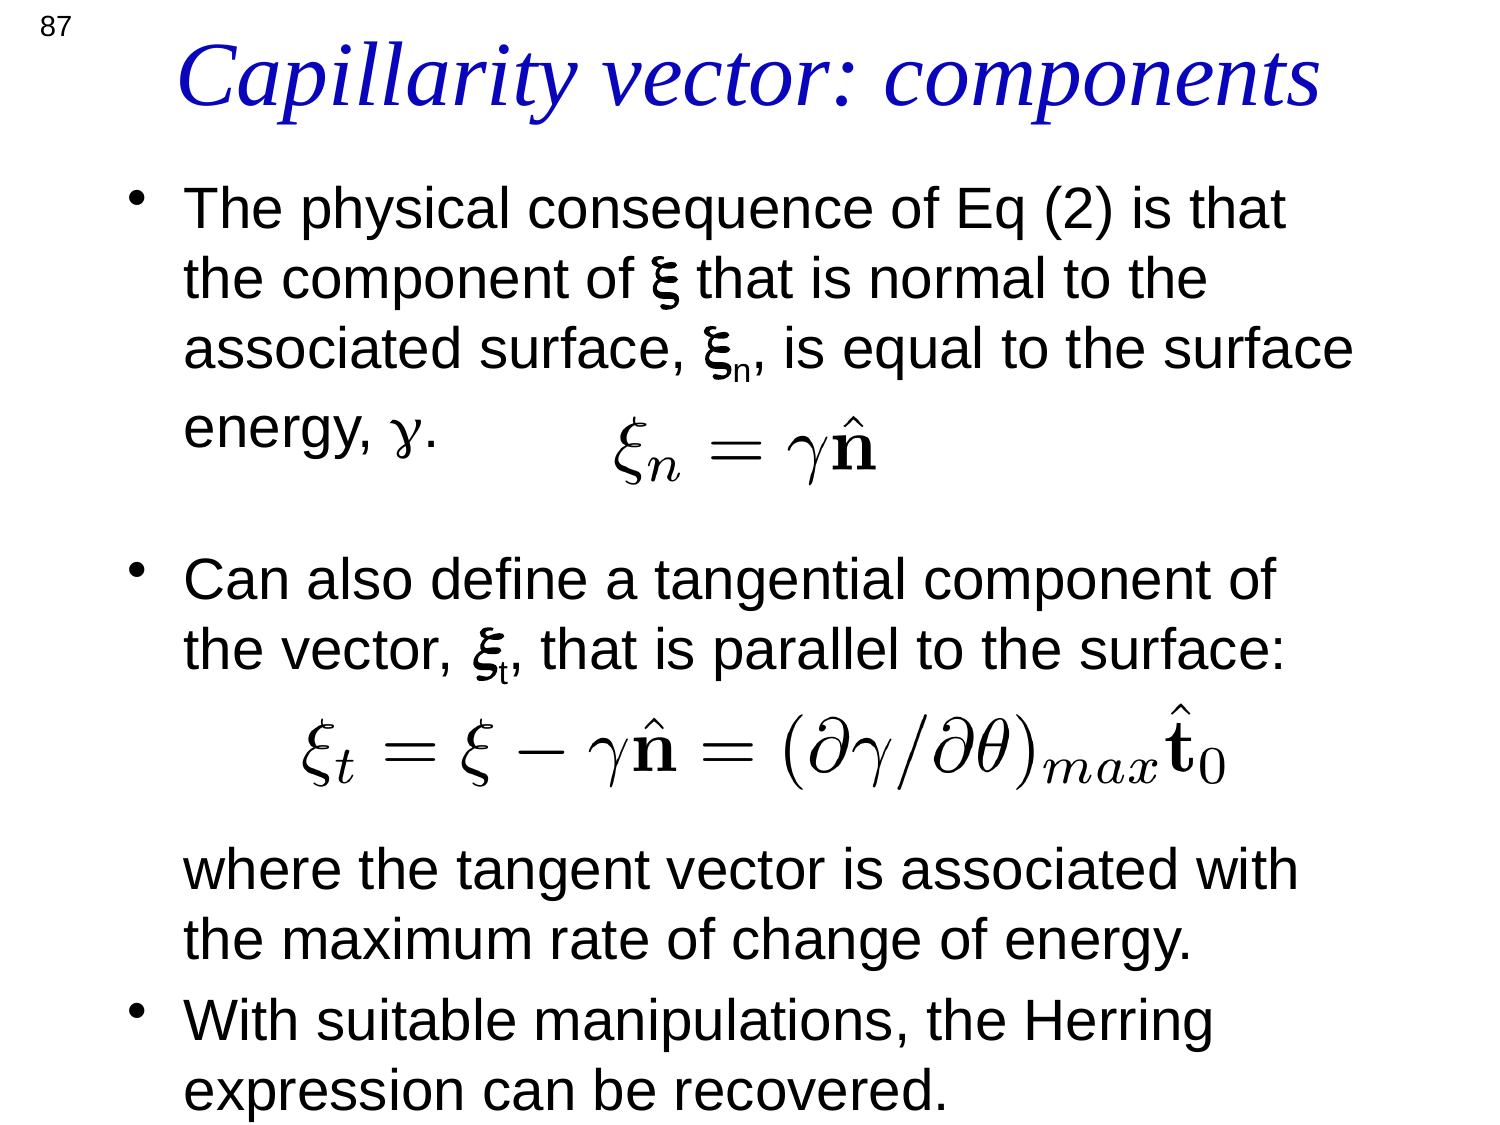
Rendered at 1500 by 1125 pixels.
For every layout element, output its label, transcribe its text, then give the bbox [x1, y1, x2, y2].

slide_number 87 [0, 0, 88, 51]
picture [612, 412, 878, 486]
picture [299, 699, 1228, 790]
list The physical consequence of Eq (2) is that the component of x that is normal to the associated surface, xn, is equal to the surface energy, g. Can also define a tangential component of the vector, xt, that is parallel to the surface: where the tangent vector is associated with the maximum rate of change of energy. With suitable manipulations, the Herring expression can be recovered. [112, 162, 1376, 976]
title Capillarity vector: components [112, 0, 1388, 138]
